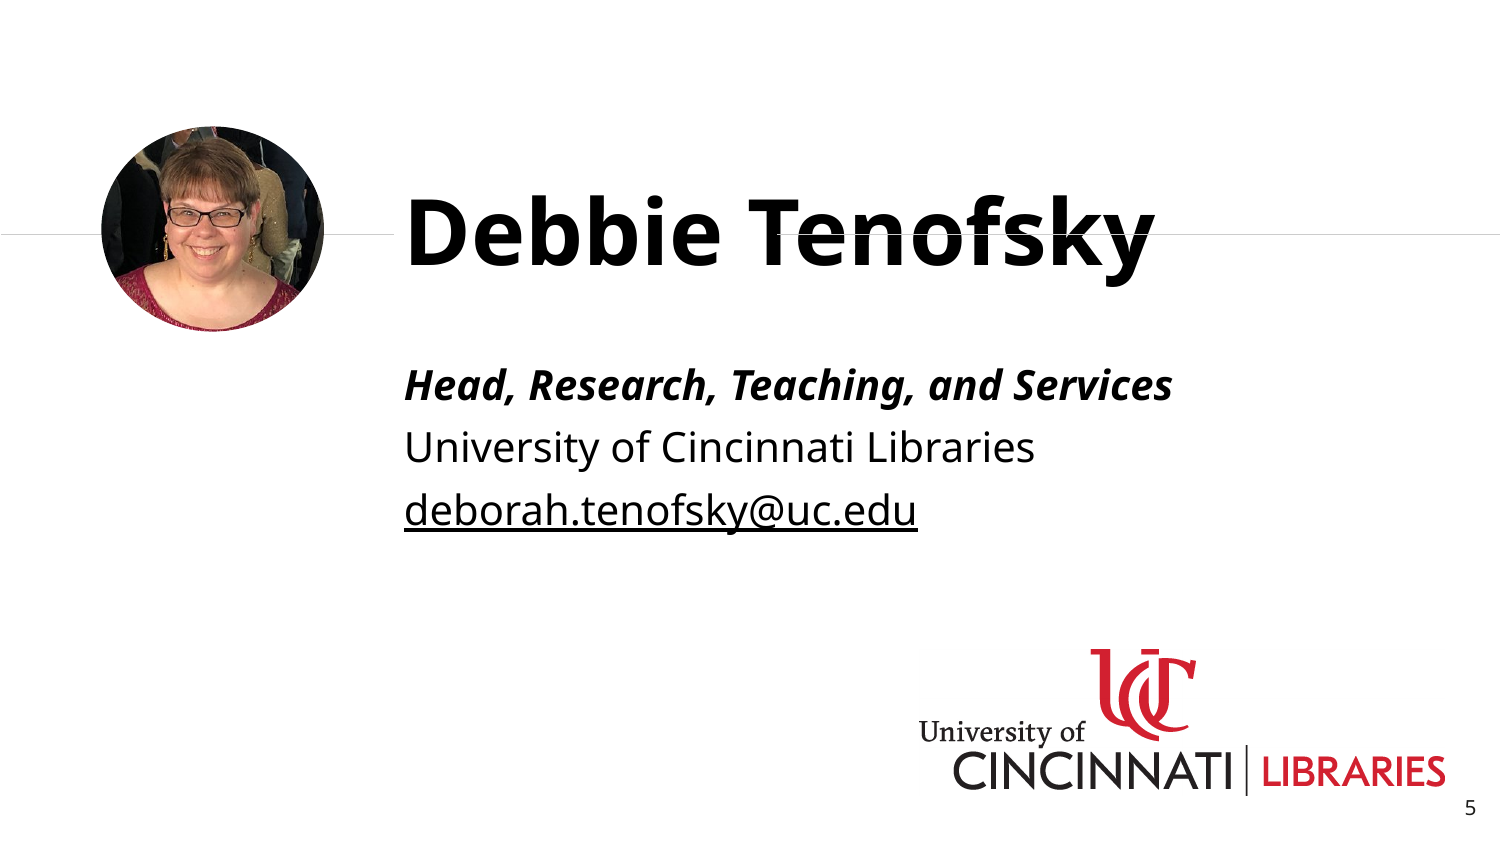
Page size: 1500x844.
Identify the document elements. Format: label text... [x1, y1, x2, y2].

picture [919, 649, 1445, 796]
subtitle Head, Research, Teaching, and Services University of Cincinnati Libraries deborah.tenofsky@uc.edu [389, 343, 1375, 473]
slide_number 5 [1401, 779, 1492, 844]
picture [101, 126, 325, 332]
title Debbie Tenofsky [389, 133, 1195, 325]
